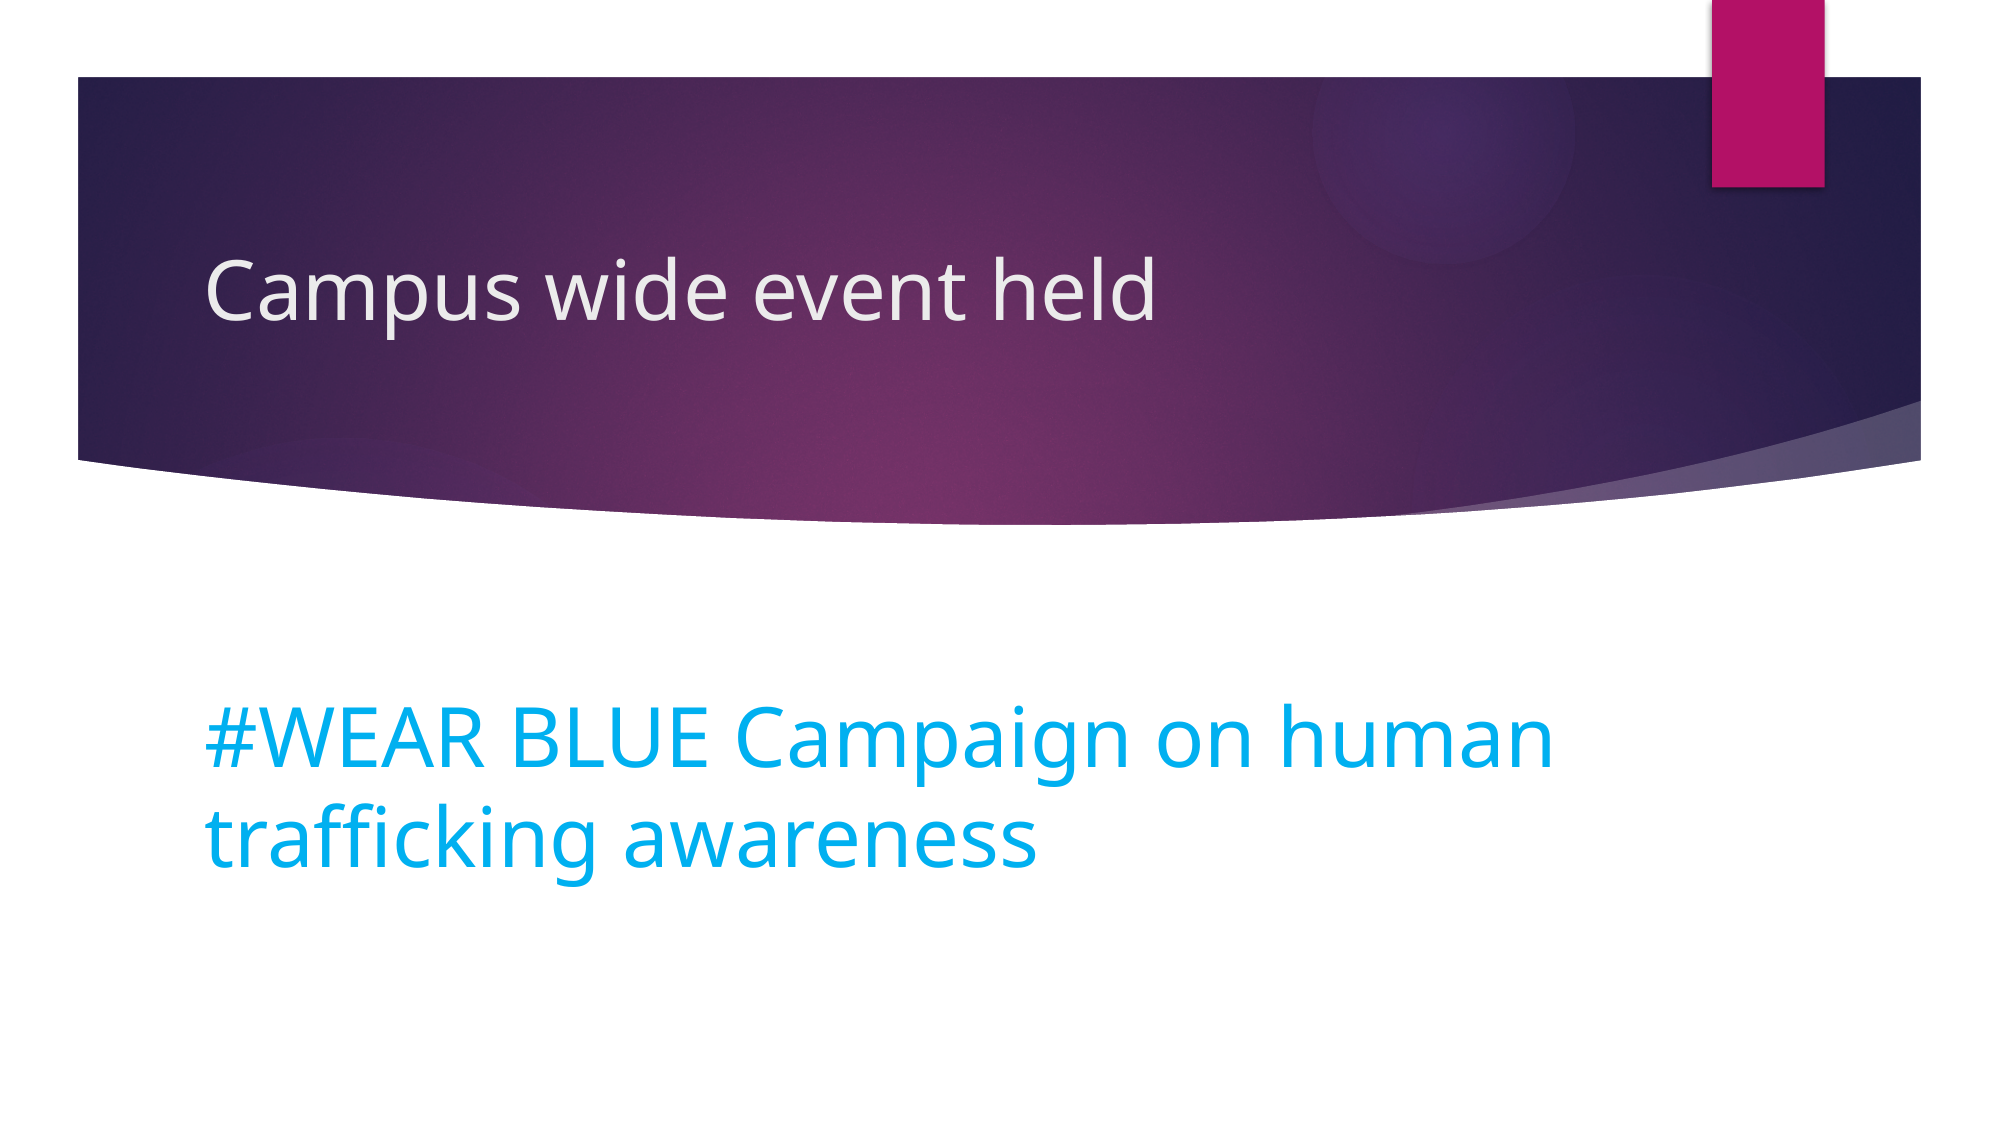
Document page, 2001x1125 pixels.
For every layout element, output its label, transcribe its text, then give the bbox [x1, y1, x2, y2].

list #WEAR BLUE Campaign on human trafficking awareness [189, 581, 1638, 988]
title Campus wide event held [188, 174, 1638, 400]
